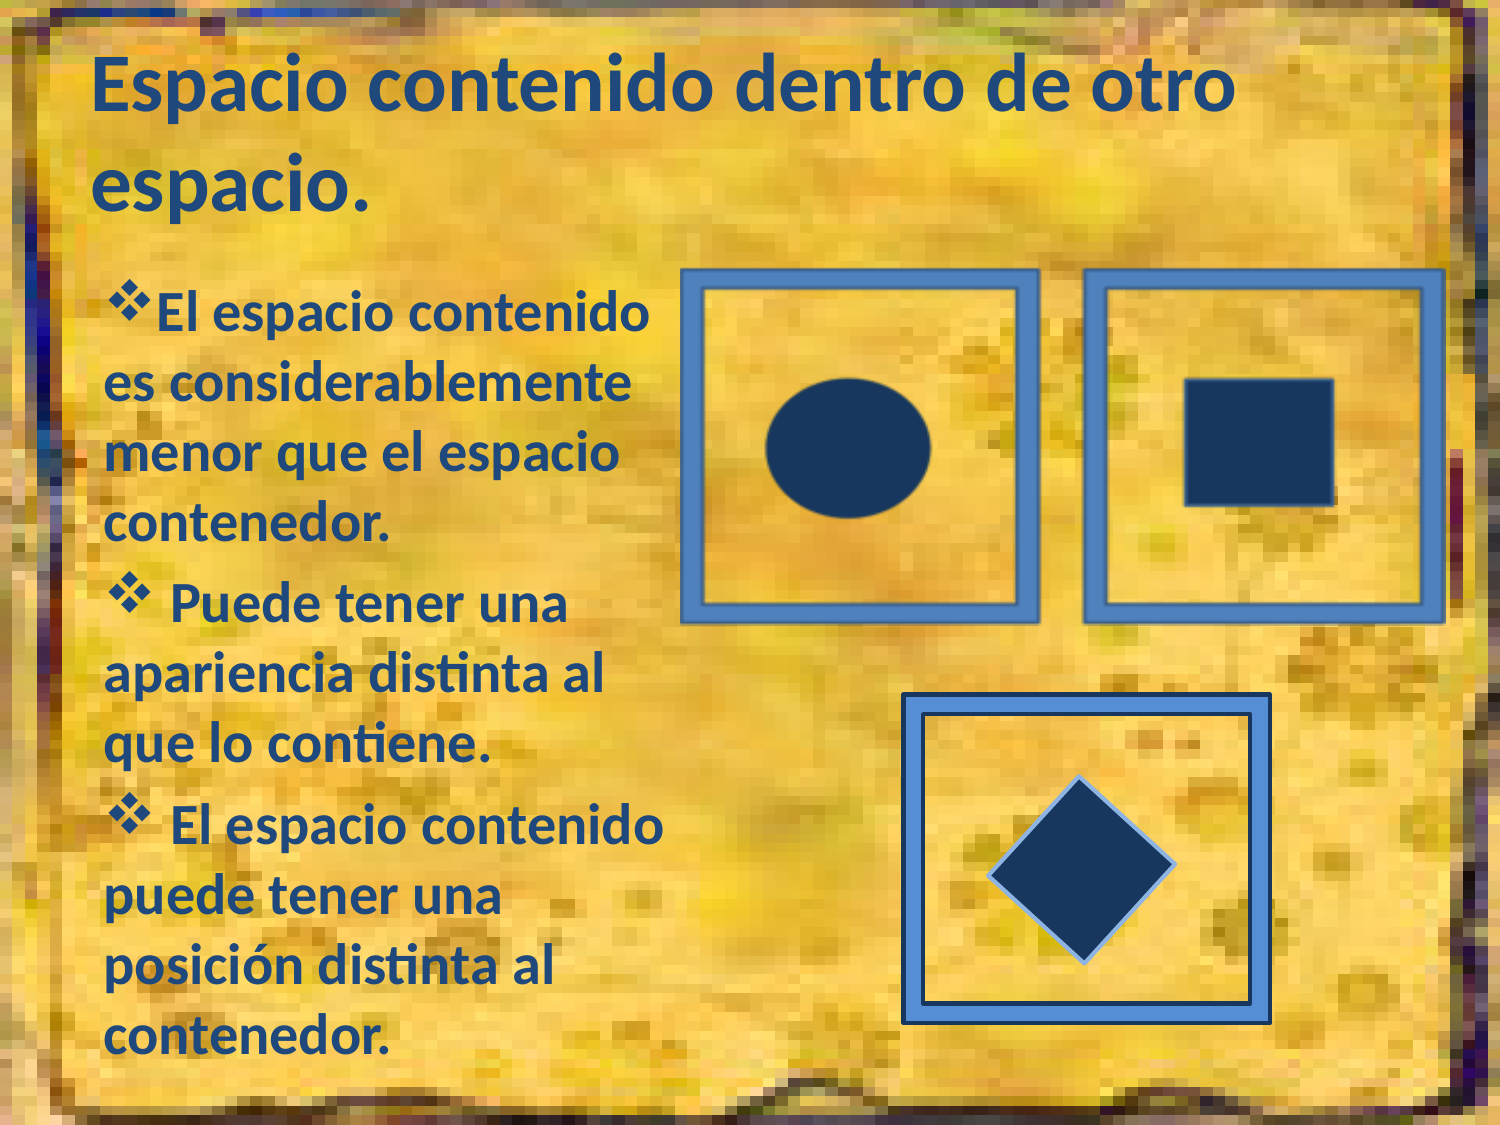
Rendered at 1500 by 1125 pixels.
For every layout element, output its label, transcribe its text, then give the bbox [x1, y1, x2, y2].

list El espacio contenido es considerablemente menor que el espacio contenedor. Puede tener una apariencia distinta al que lo contiene. El espacio contenido puede tener una posición distinta al contenedor. [88, 265, 717, 1035]
text_box [986, 774, 1178, 966]
text_box [901, 692, 1272, 1025]
picture [0, 0, 1500, 1125]
title Espacio contenido dentro de otro espacio. [75, 44, 1395, 236]
